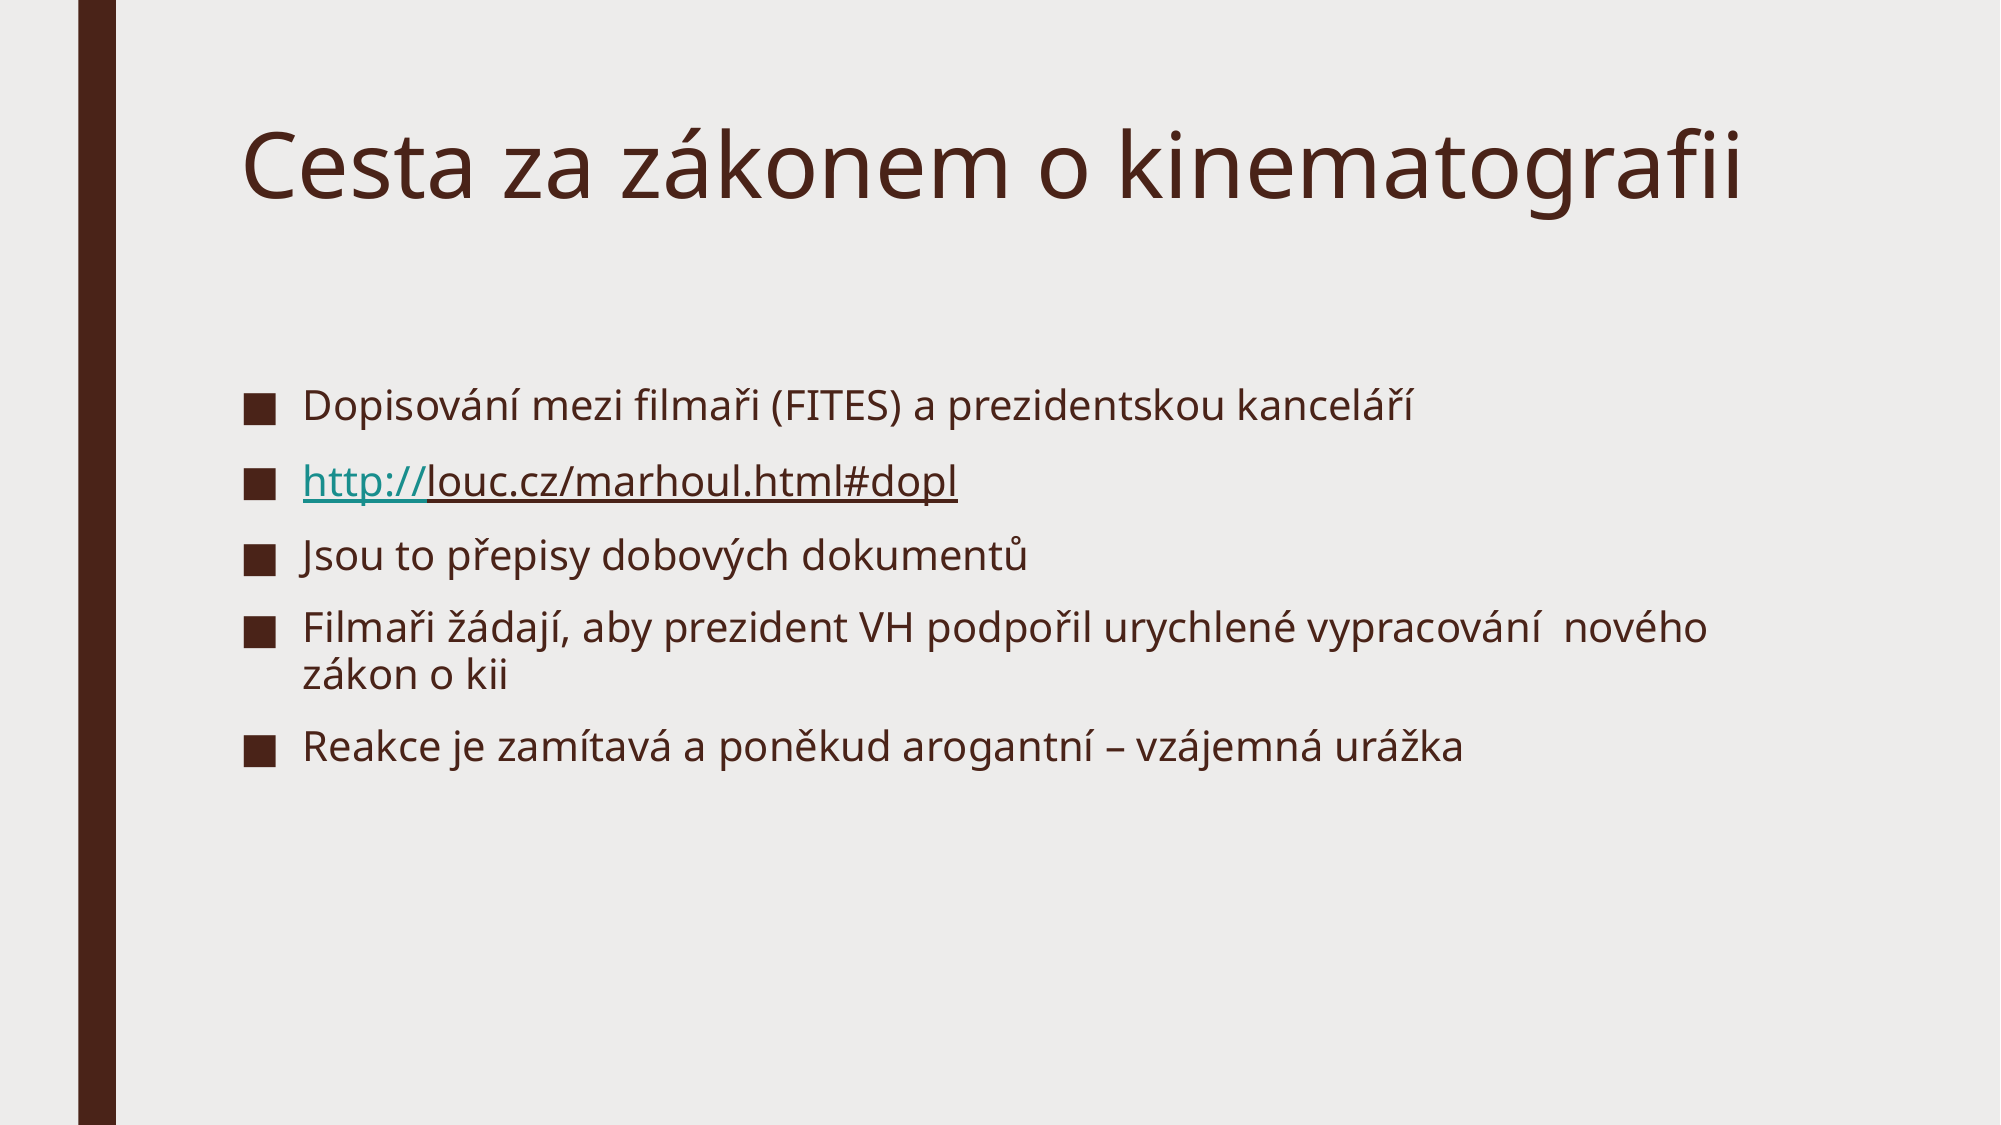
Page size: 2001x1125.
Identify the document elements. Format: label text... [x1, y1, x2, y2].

title Cesta za zákonem o kinematografii [225, 112, 1800, 357]
list Dopisování mezi filmaři (FITES) a prezidentskou kanceláří http://louc.cz/marhoul.html#dopl Jsou to přepisy dobových dokumentů Filmaři žádají, aby prezident VH podpořil urychlené vypracování nového zákon o kii Reakce je zamítavá a poněkud arogantní – vzájemná urážka [225, 375, 1800, 963]
